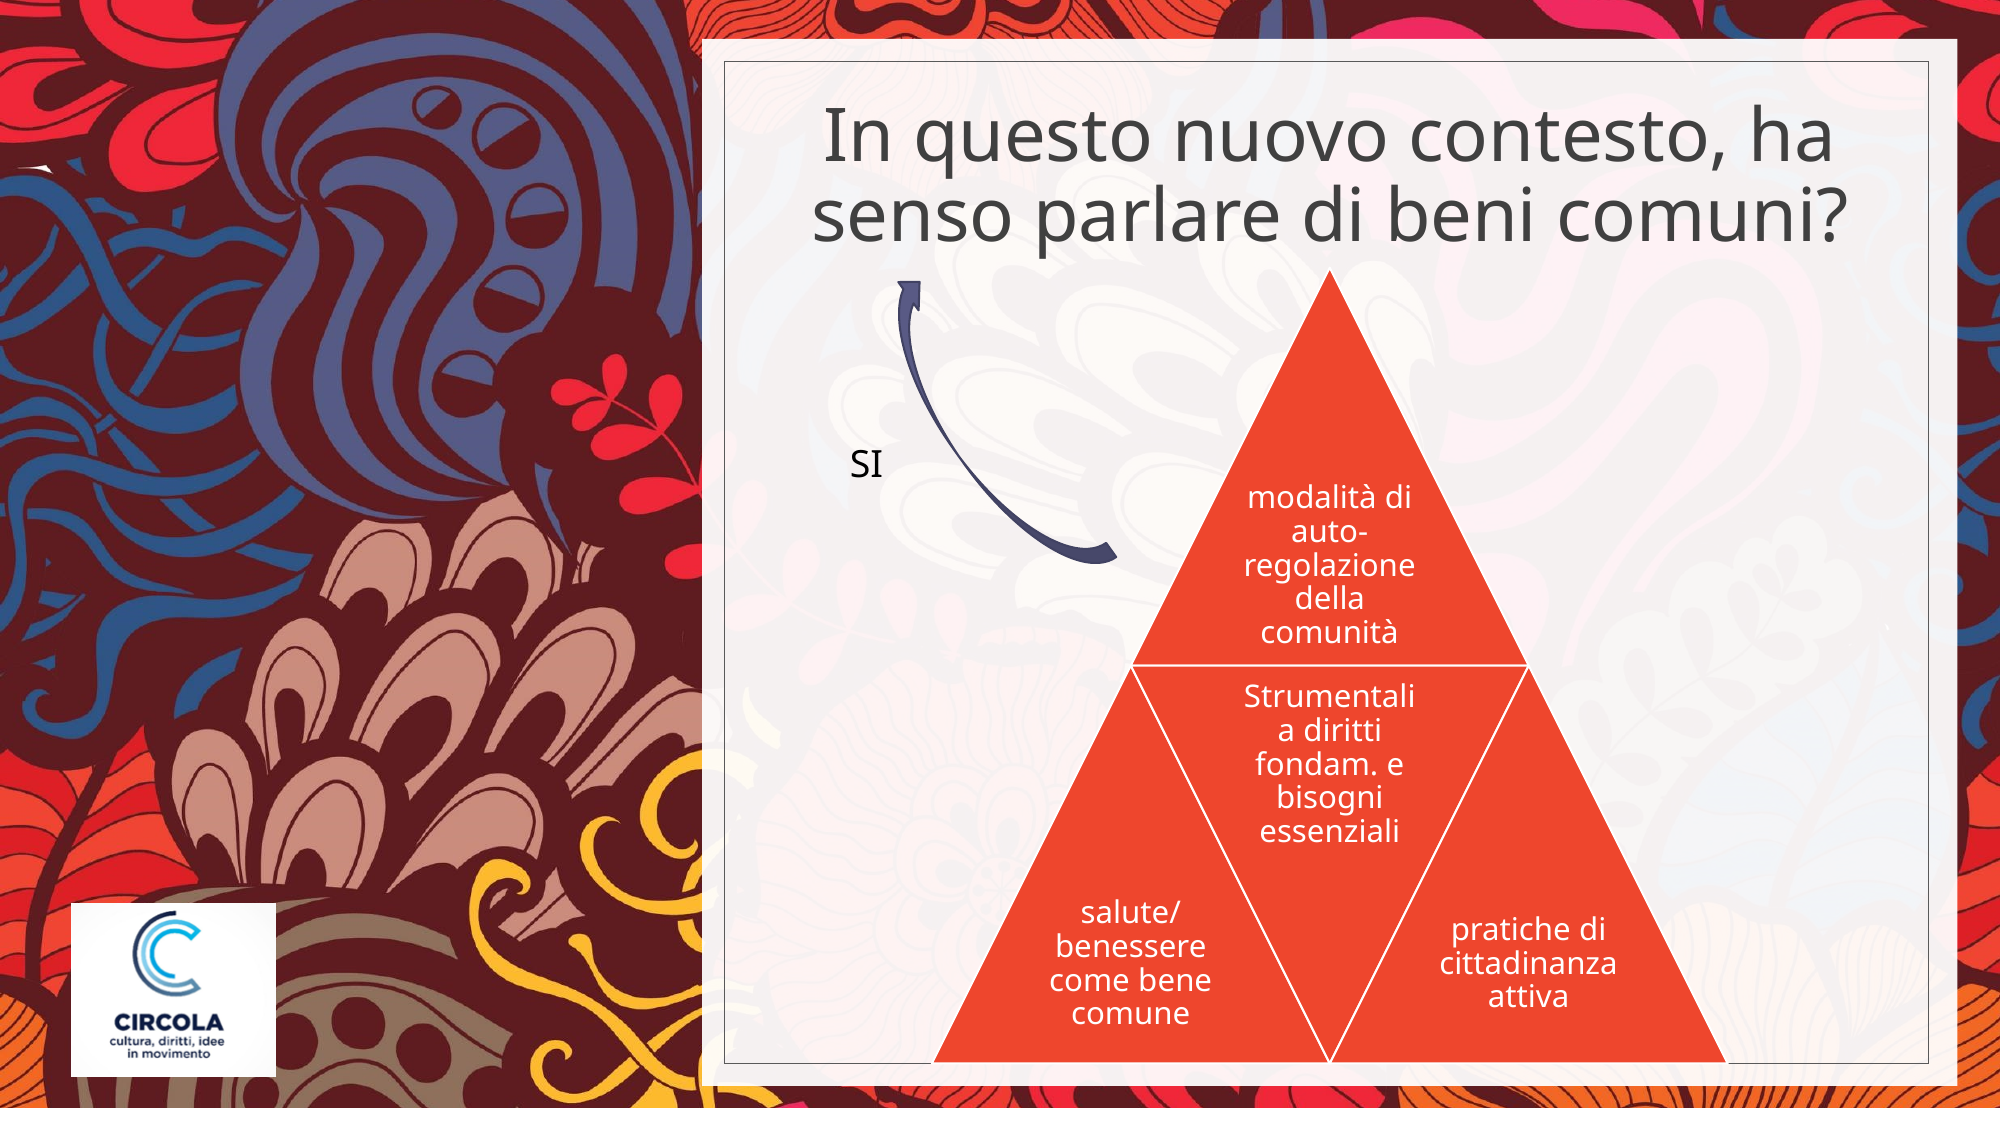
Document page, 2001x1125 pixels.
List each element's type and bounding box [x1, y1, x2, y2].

picture [0, 0, 2000, 1108]
text_box [702, 267, 1958, 1064]
